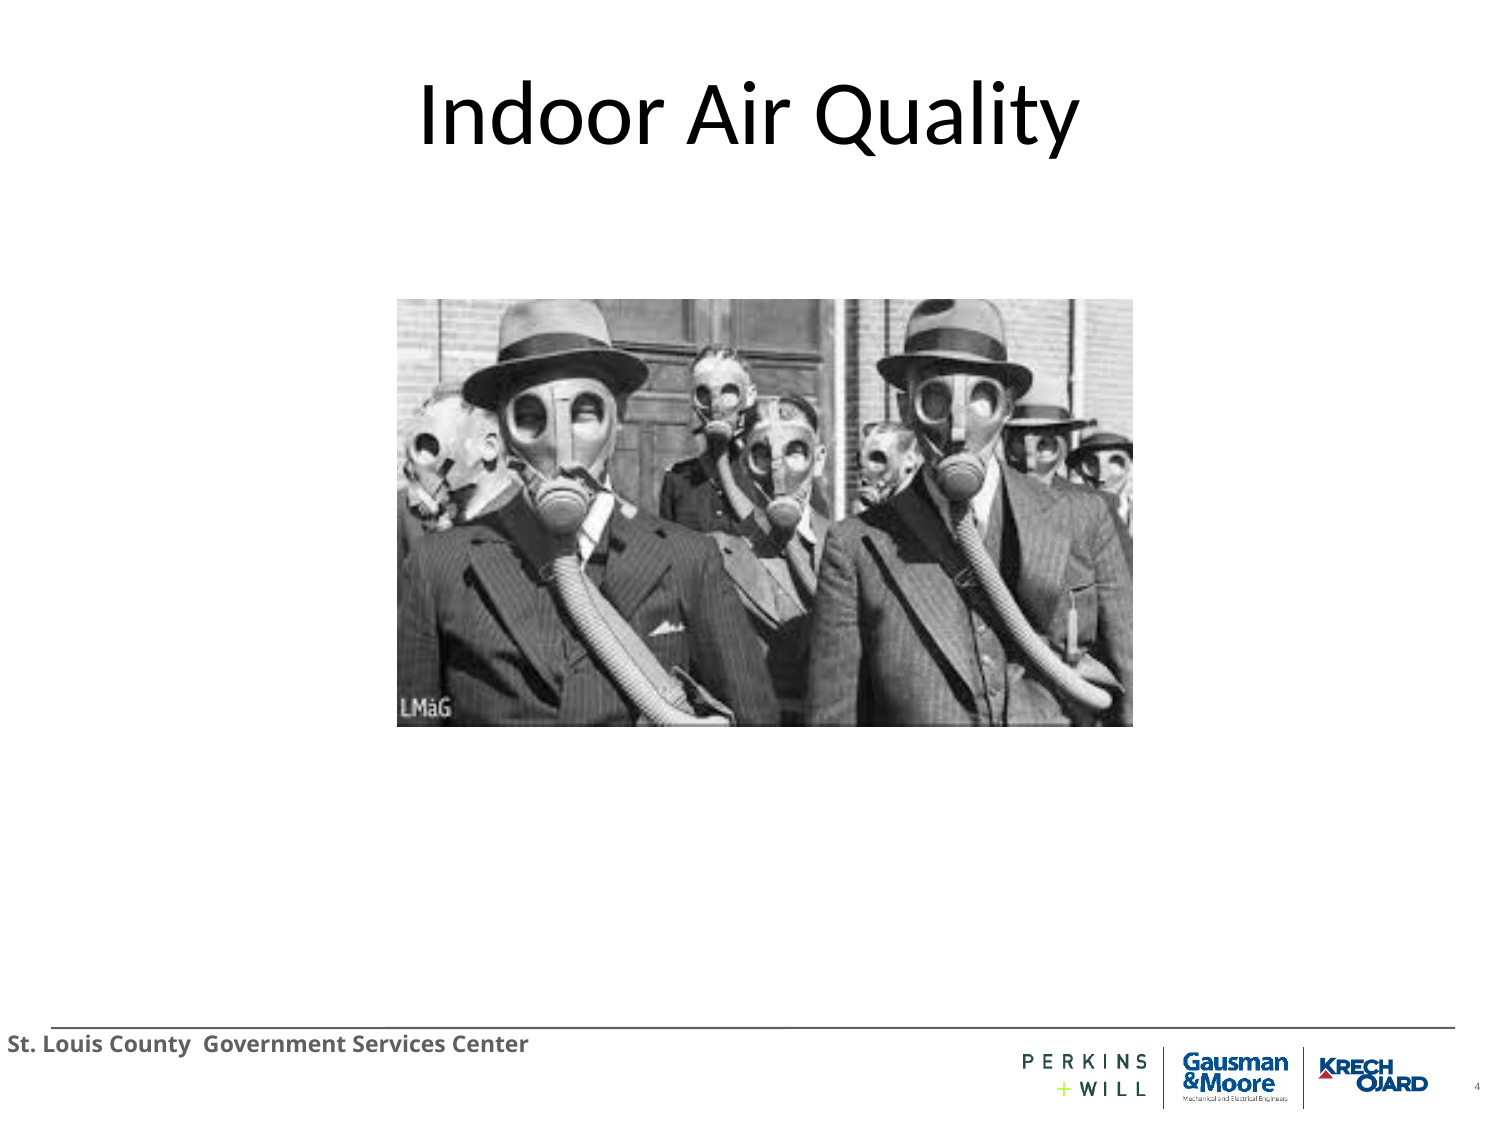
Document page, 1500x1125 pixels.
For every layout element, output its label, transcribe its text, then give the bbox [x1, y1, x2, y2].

picture [1317, 1055, 1430, 1096]
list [397, 299, 1133, 728]
picture [1023, 1054, 1146, 1096]
title Indoor Air Quality [75, 45, 1425, 233]
picture [1181, 1050, 1289, 1104]
